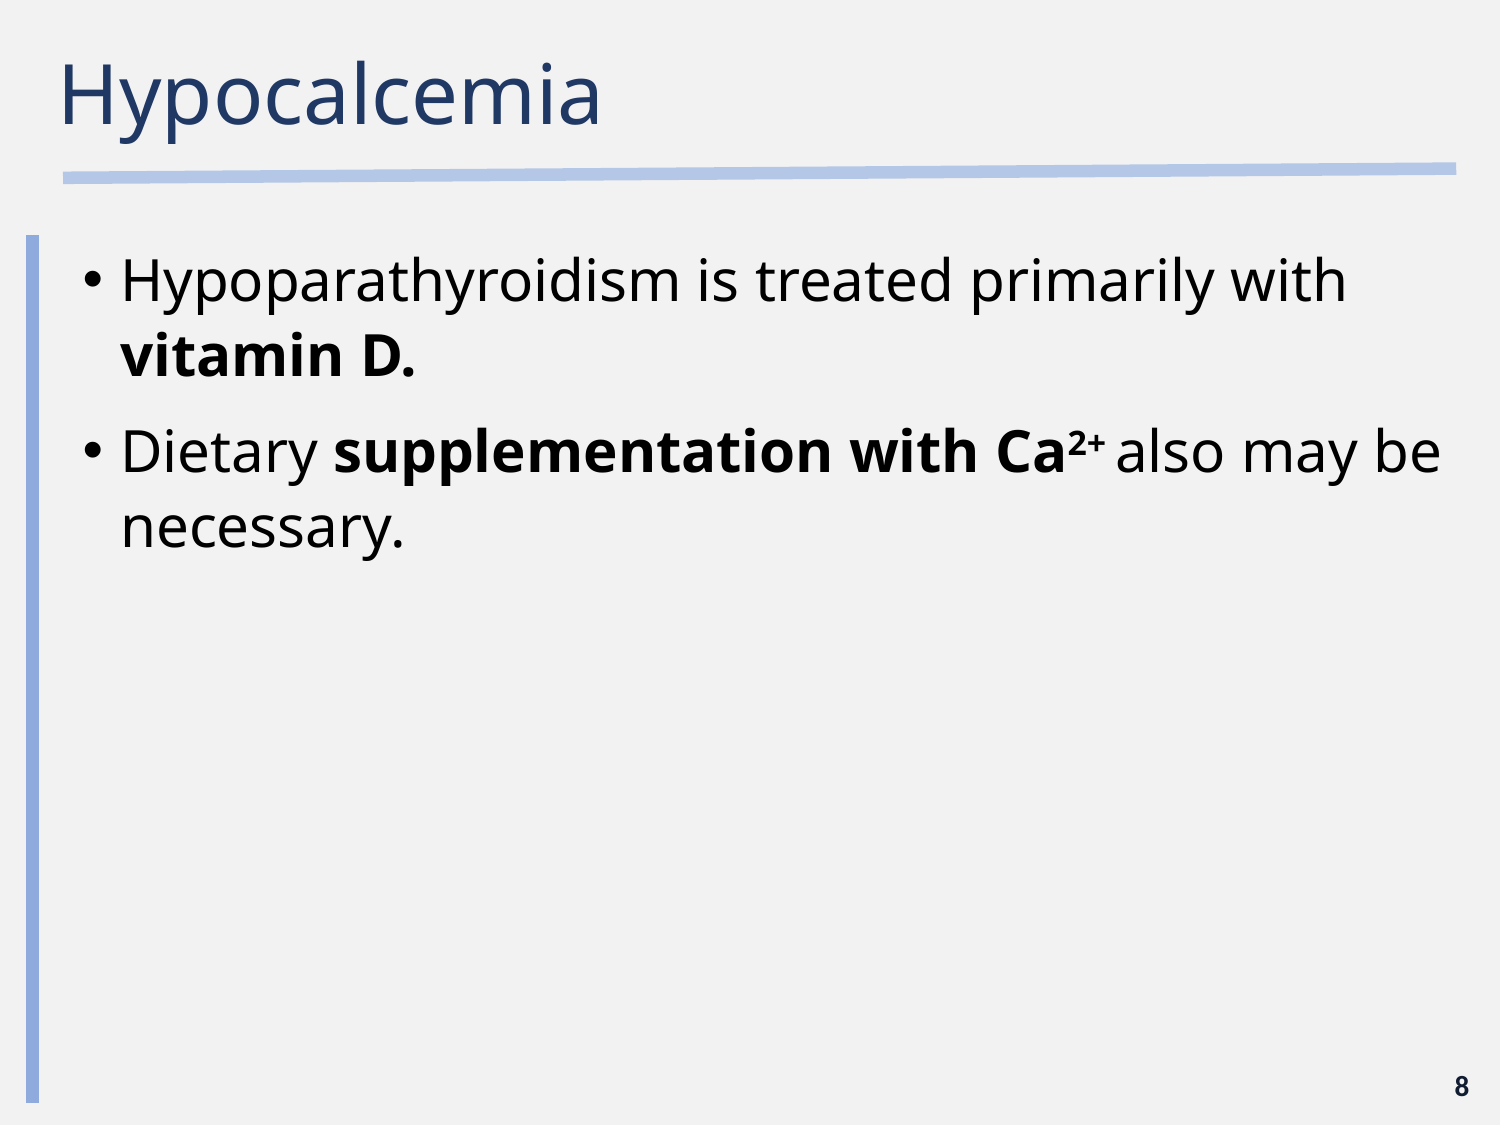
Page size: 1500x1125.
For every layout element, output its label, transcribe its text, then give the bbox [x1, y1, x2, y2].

slide_number 8 [1146, 1055, 1485, 1116]
title Hypocalcemia [42, 1, 1459, 194]
list Hypoparathyroidism is treated primarily with vitamin D. Dietary supplementation with Ca2+ also may be necessary. [67, 230, 1459, 1048]
